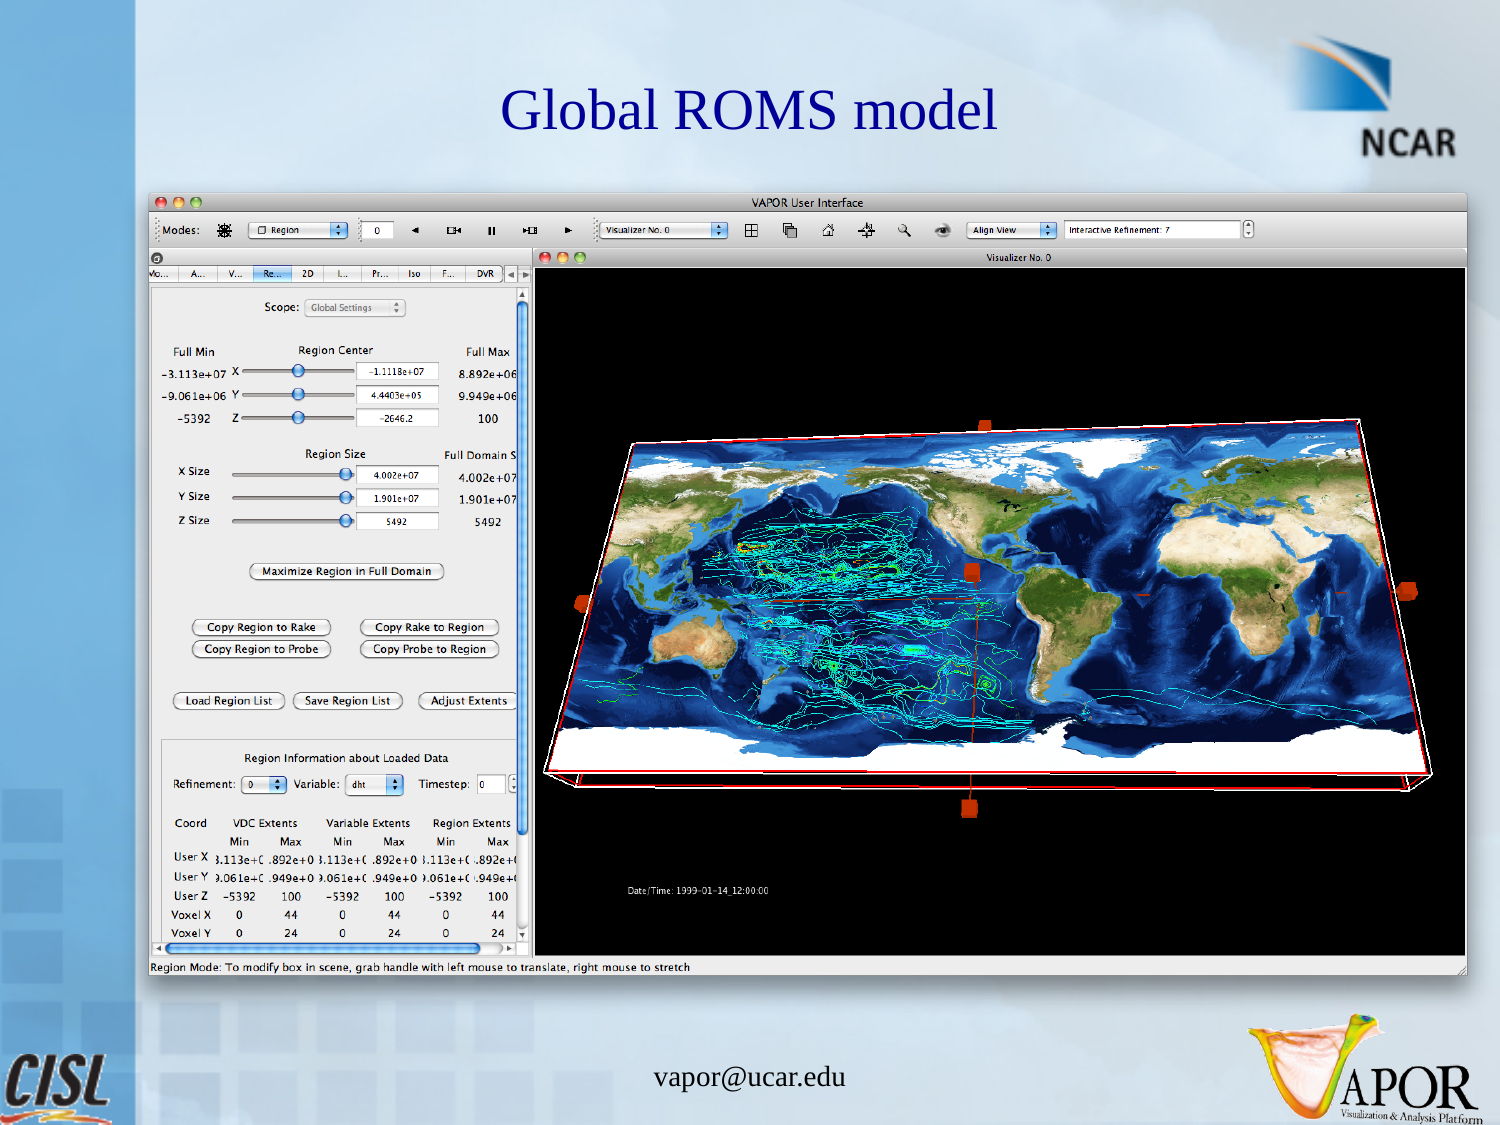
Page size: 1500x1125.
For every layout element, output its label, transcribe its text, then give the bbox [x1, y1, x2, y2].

title Global ROMS model [112, 12, 1388, 172]
picture [0, 0, 1500, 1125]
footer vapor@ucar.edu [512, 1049, 988, 1101]
